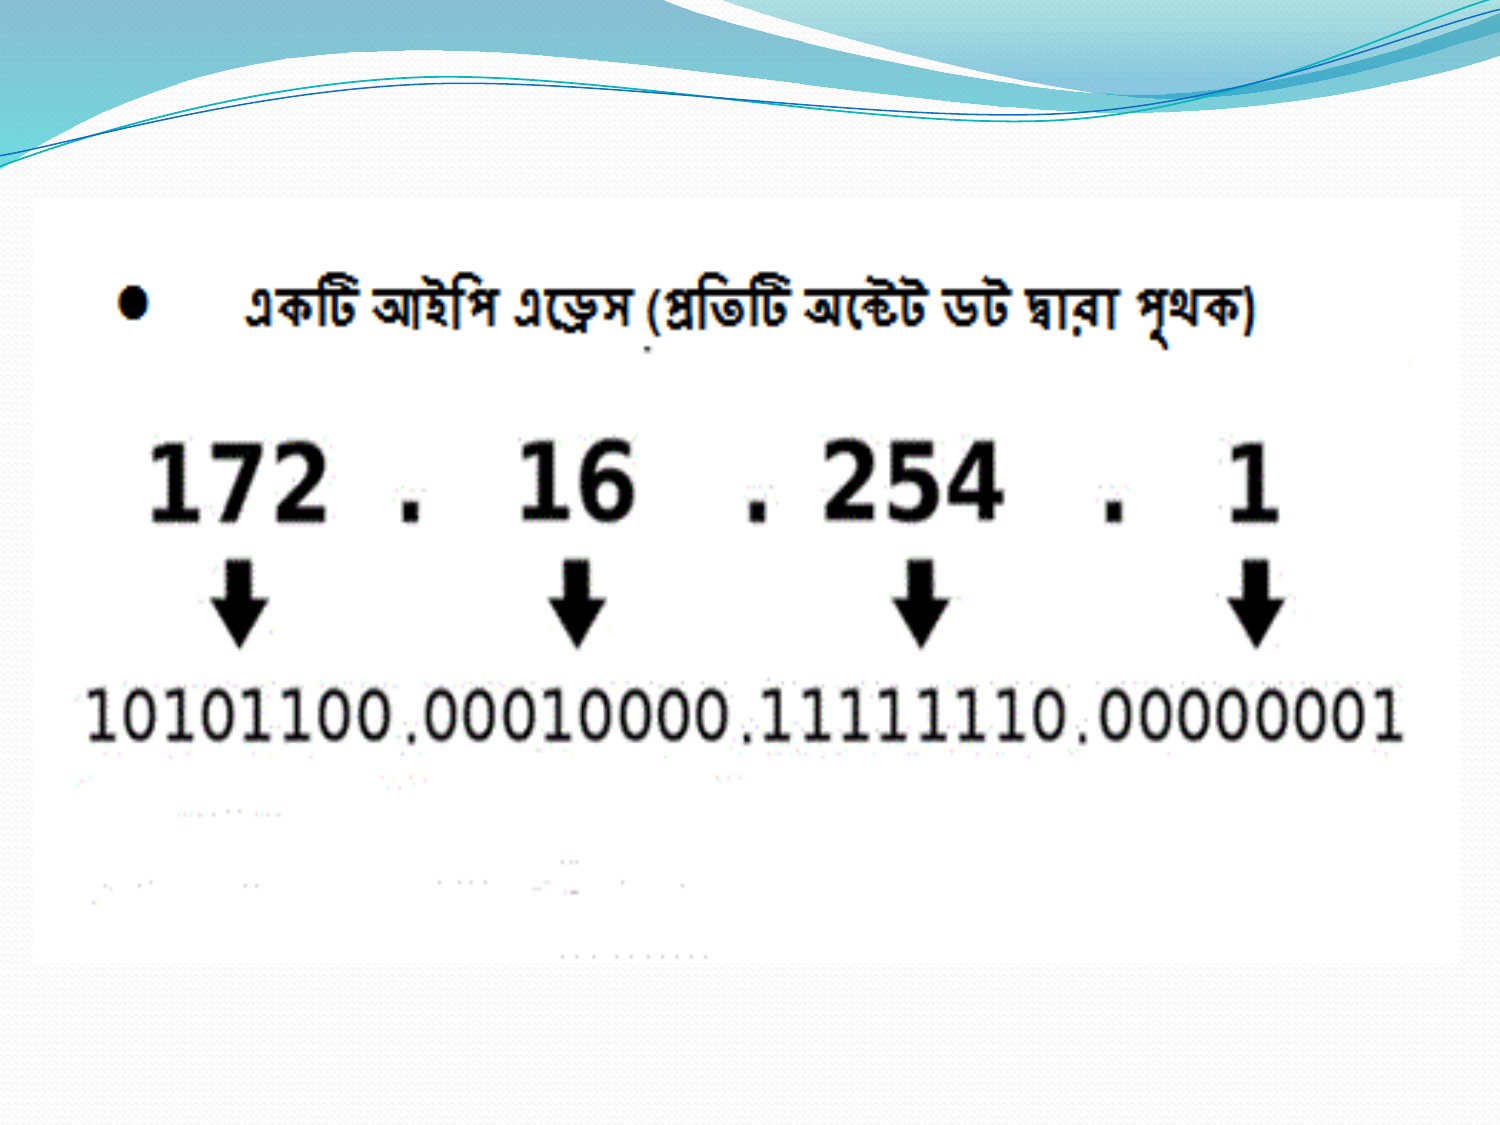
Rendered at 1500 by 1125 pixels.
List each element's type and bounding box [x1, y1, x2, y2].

list [33, 199, 1460, 963]
